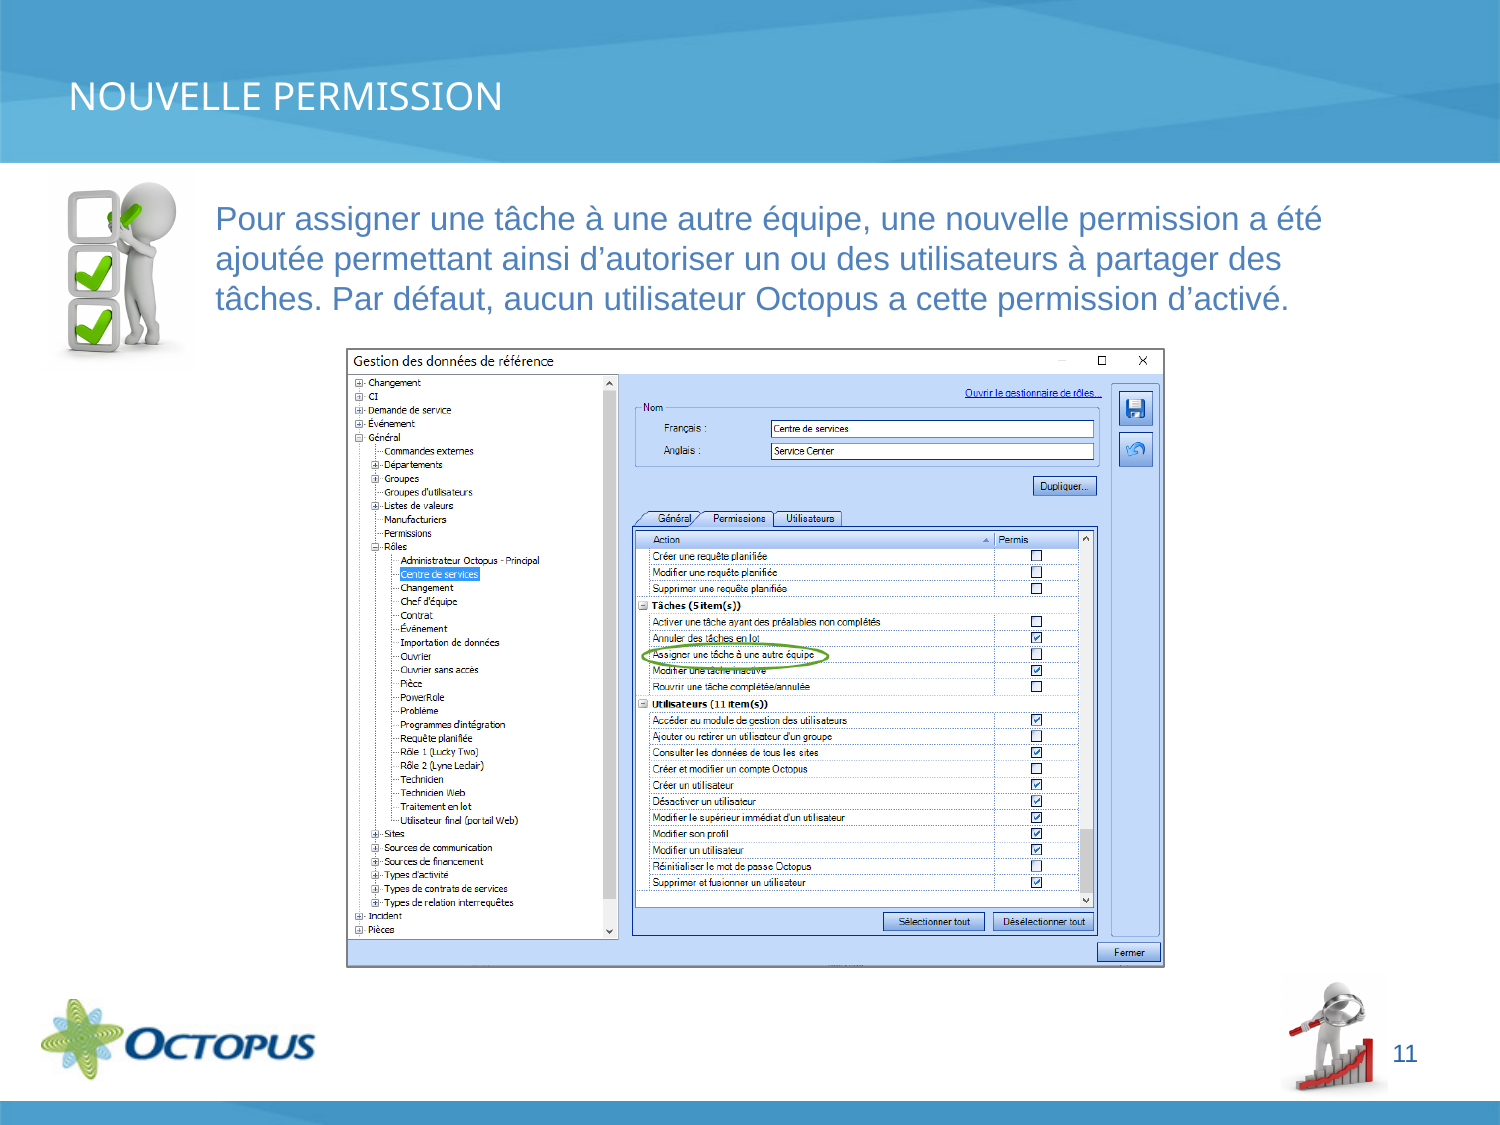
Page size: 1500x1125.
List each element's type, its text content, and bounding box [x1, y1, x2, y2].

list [40, 168, 195, 373]
slide_number 11 [1392, 1022, 1434, 1083]
picture [0, 0, 1500, 163]
picture [41, 999, 318, 1081]
title Nouvelle permission [53, 54, 1436, 126]
picture [348, 349, 1164, 967]
text_box Pour assigner une tâche à une autre équipe, une nouvelle permission a été ajoutée permettant ainsi d’autoriser un ou des utilisateurs à partager des tâches. Par défaut, aucun utilisateur Octopus a cette permission d’activé. [201, 189, 1406, 325]
picture [0, 1101, 1500, 1125]
picture [1281, 973, 1388, 1099]
